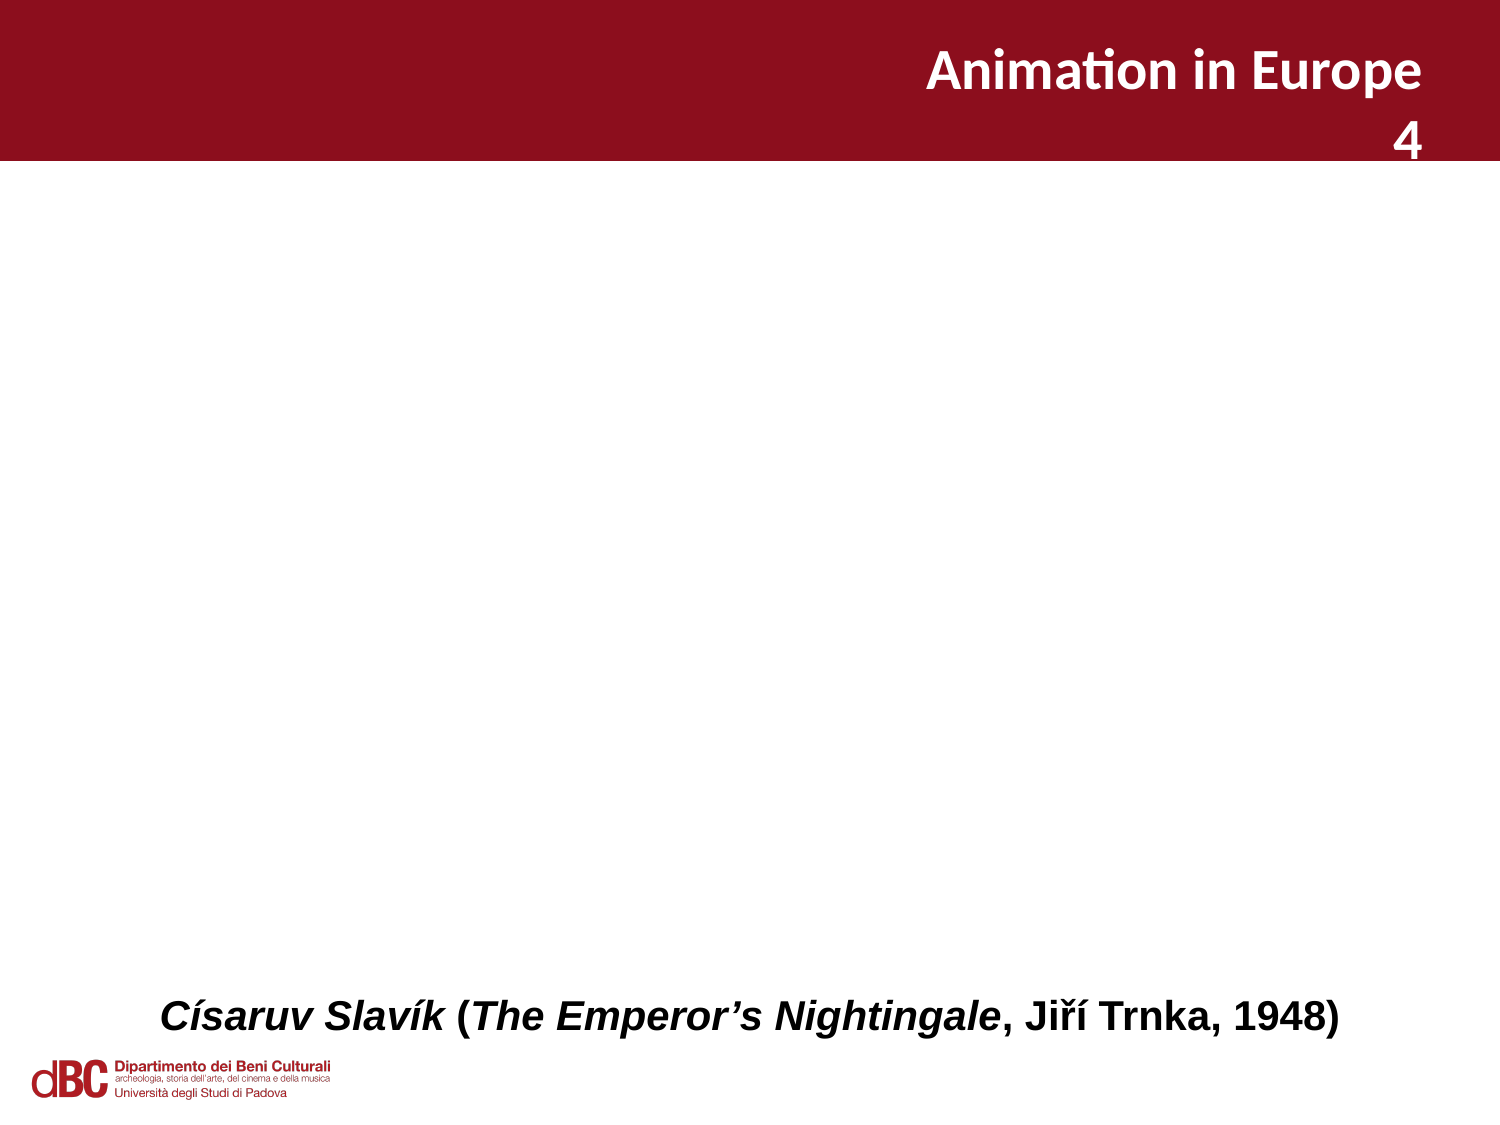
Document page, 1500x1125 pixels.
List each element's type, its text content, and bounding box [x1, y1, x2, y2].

text_box Animation in Europe 4 Czechoslovakia [883, 30, 1423, 141]
text_box [0, 0, 1500, 161]
text_box Císaruv Slavík (The Emperor’s Nightingale, Jiří Trnka, 1948) [134, 981, 1366, 1047]
picture [29, 1058, 337, 1104]
